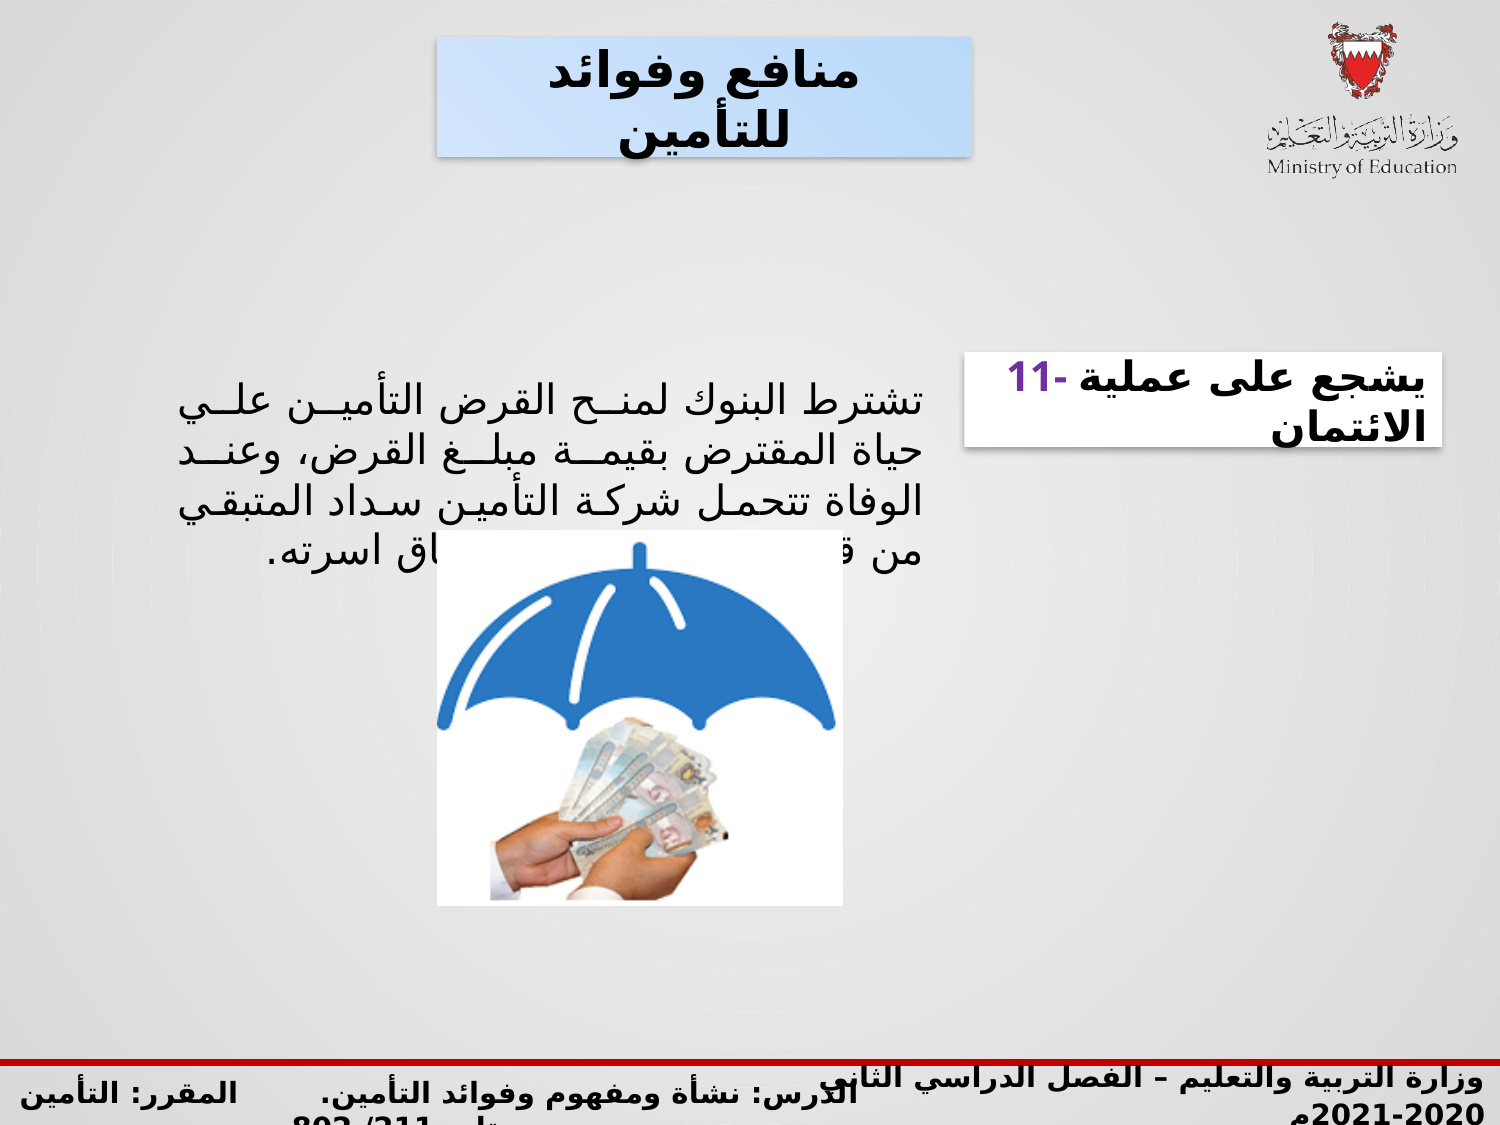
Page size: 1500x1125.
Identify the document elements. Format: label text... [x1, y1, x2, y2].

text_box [162, 365, 940, 906]
picture [1229, 0, 1500, 207]
text_box 11- يشجع على عملية الائتمان [963, 351, 1443, 448]
text_box منافع وفوائد للتأمين [436, 37, 973, 158]
text_box وزارة التربية والتعليم – الفصل الدراسي الثاني 2020-2021م [798, 1063, 1500, 1125]
text_box الدرس: نشأة ومفهوم وفوائد التأمين. المقرر: التأمين تام 211/ 802 [0, 1067, 798, 1125]
